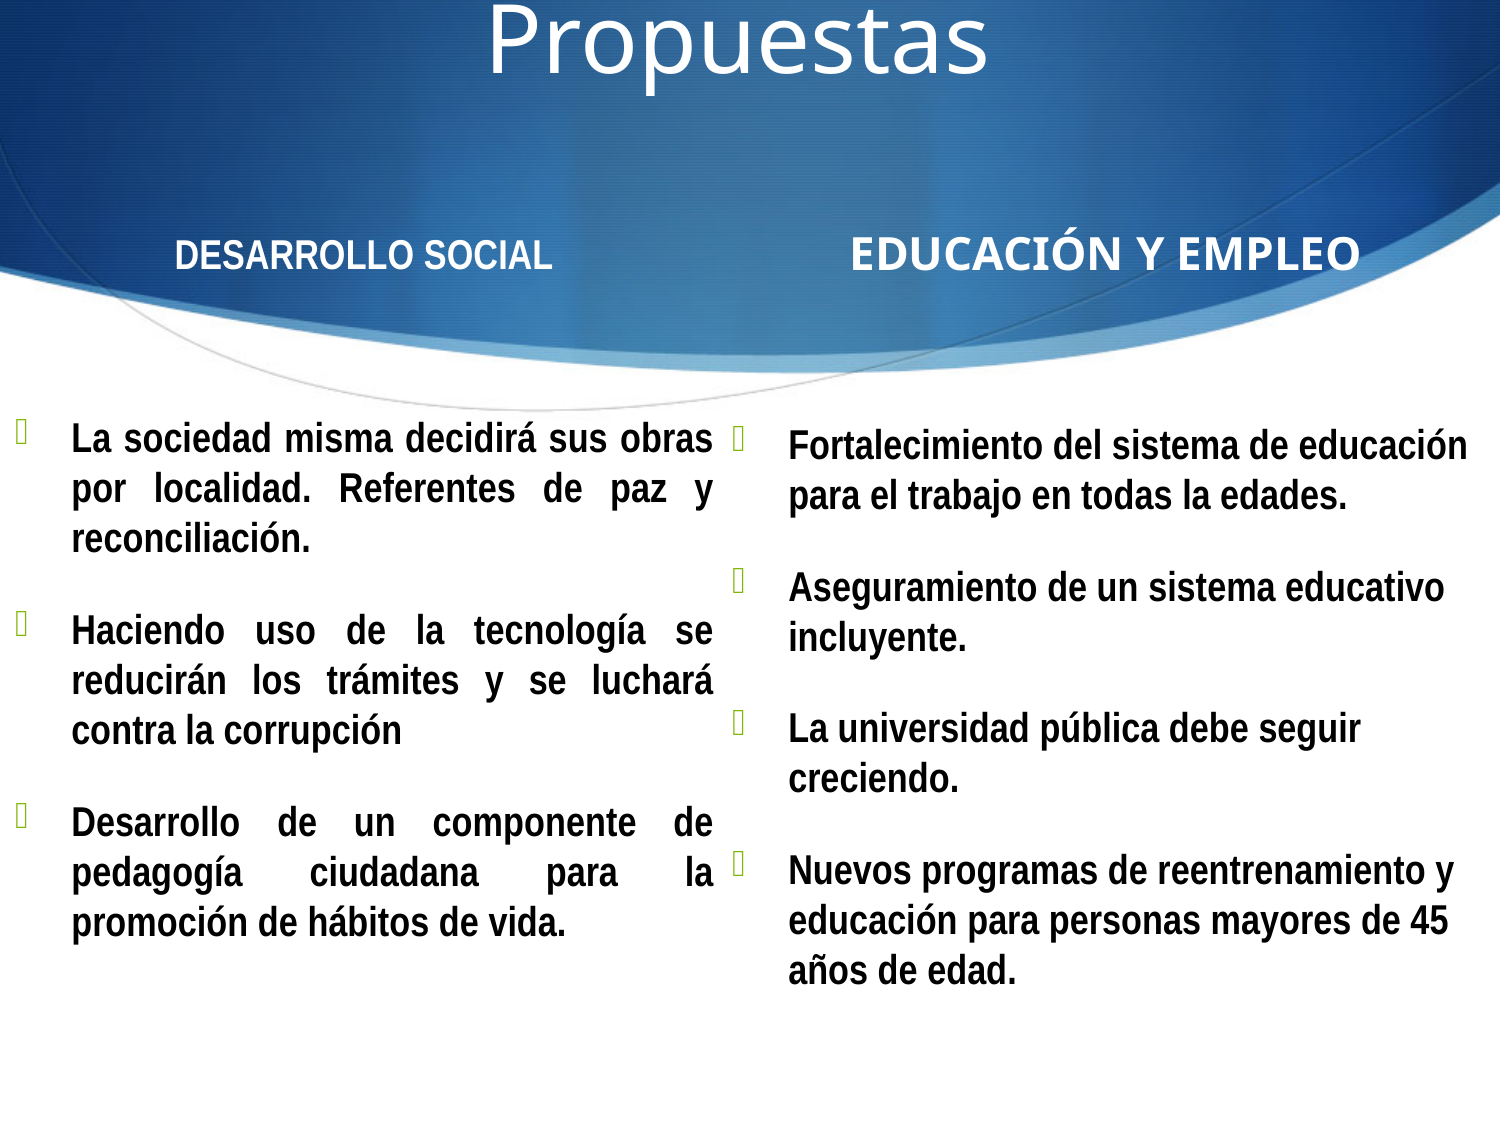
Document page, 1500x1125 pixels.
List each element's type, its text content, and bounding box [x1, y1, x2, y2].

list DESARROLLO SOCIAL La sociedad misma decidirá sus obras por localidad. Referentes de paz y reconciliación. Haciendo uso de la tecnología se reducirán los trámites y se luchará contra la corrupción Desarrollo de un componente de pedagogía ciudadana para la promoción de hábitos de vida. [0, 219, 717, 1092]
title Propuestas [75, 56, 1425, 219]
text_box EDUCACIÓN Y EMPLEO Fortalecimiento del sistema de educación para el trabajo en todas la edades. Aseguramiento de un sistema educativo incluyente. La universidad pública debe seguir creciendo. Nuevos programas de reentrenamiento y educación para personas mayores de 45 años de edad. [717, 216, 1495, 1105]
picture [0, 0, 1500, 1125]
